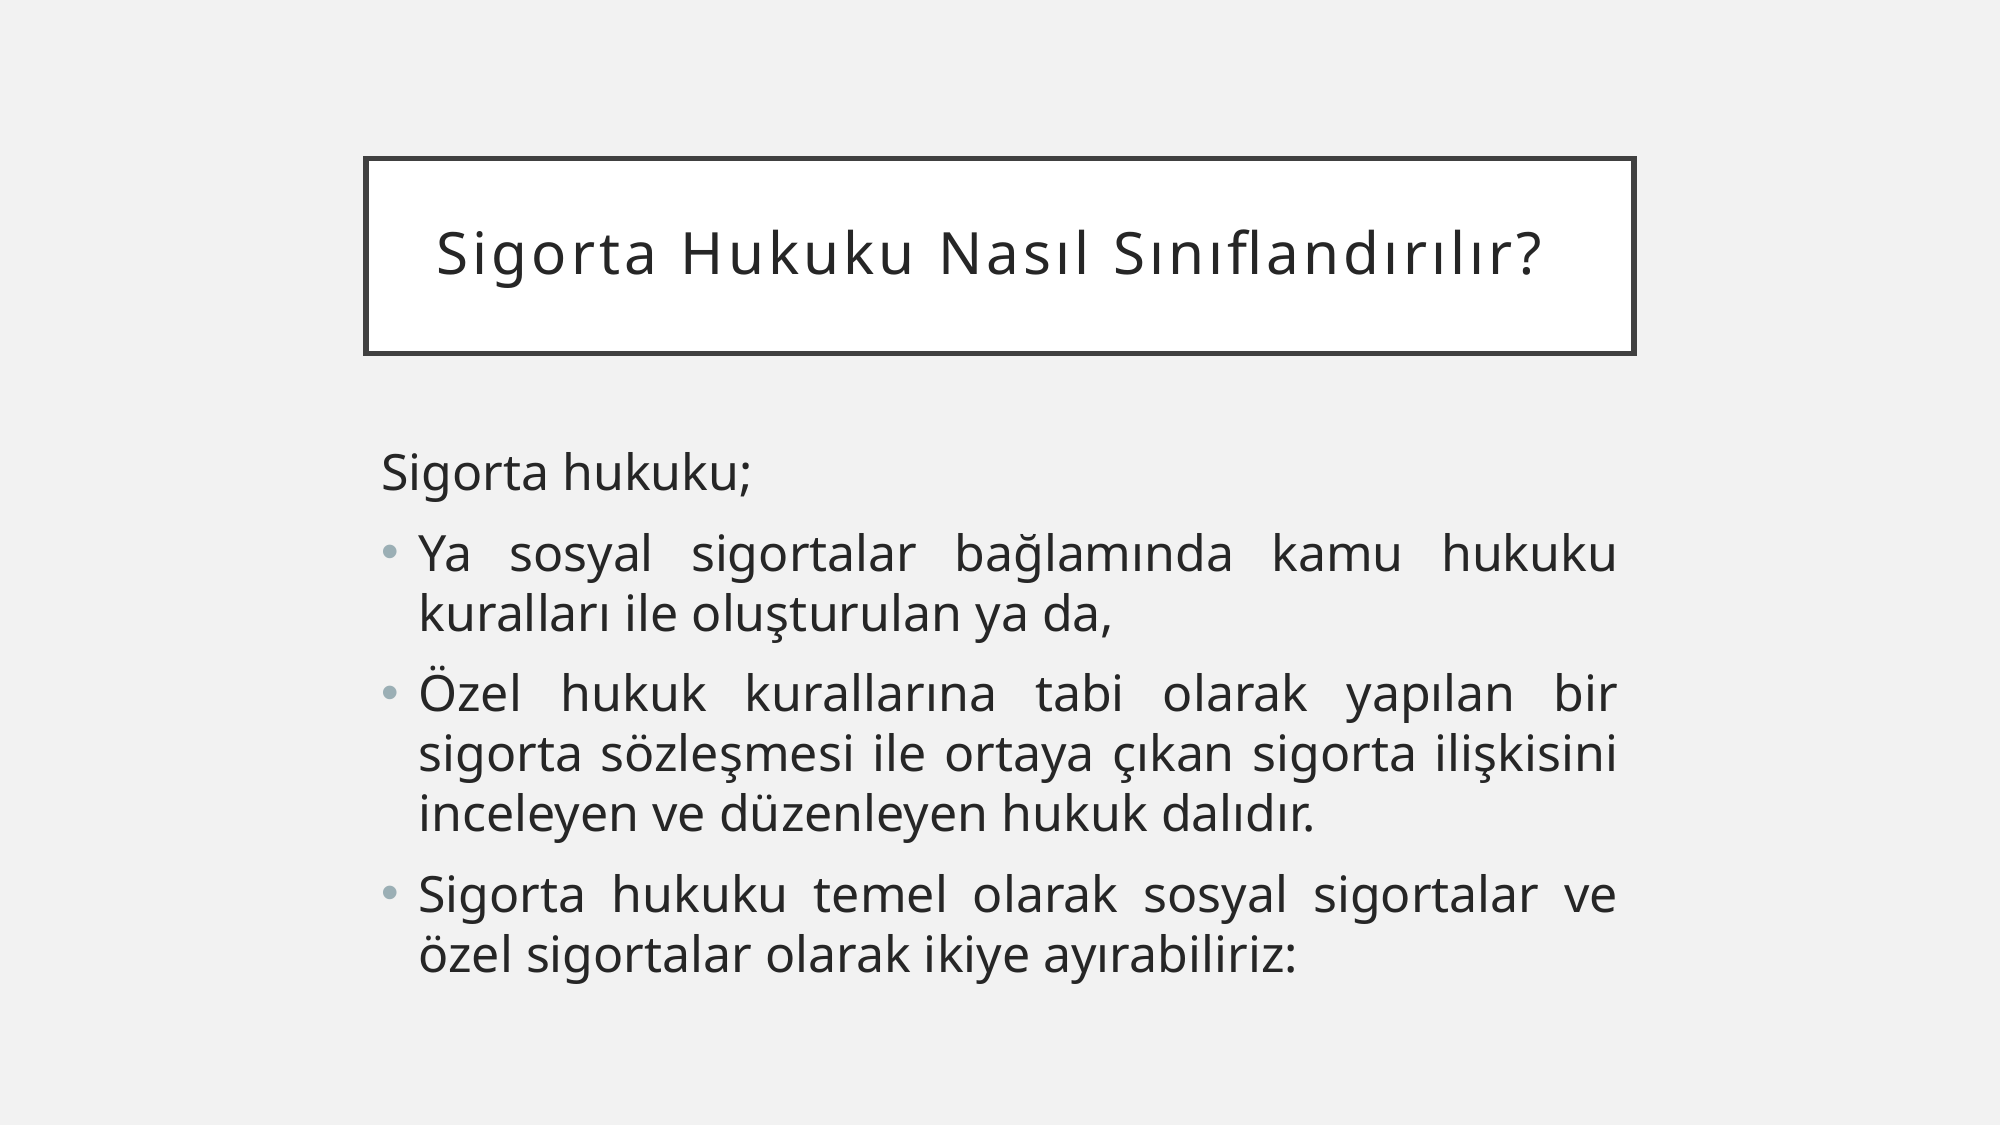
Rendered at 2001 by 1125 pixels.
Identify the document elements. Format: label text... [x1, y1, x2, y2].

title Sigorta Hukuku Nasıl Sınıflandırılır? [363, 156, 1637, 356]
list Sigorta hukuku; Ya sosyal sigortalar bağlamında kamu hukuku kuralları ile oluşturulan ya da, Özel hukuk kurallarına tabi olarak yapılan bir sigorta sözleşmesi ile ortaya çıkan sigorta ilişkisini inceleyen ve düzenleyen hukuk dalıdır. Sigorta hukuku temel olarak sosyal sigortalar ve özel sigortalar olarak ikiye ayırabiliriz: [366, 432, 1634, 942]
